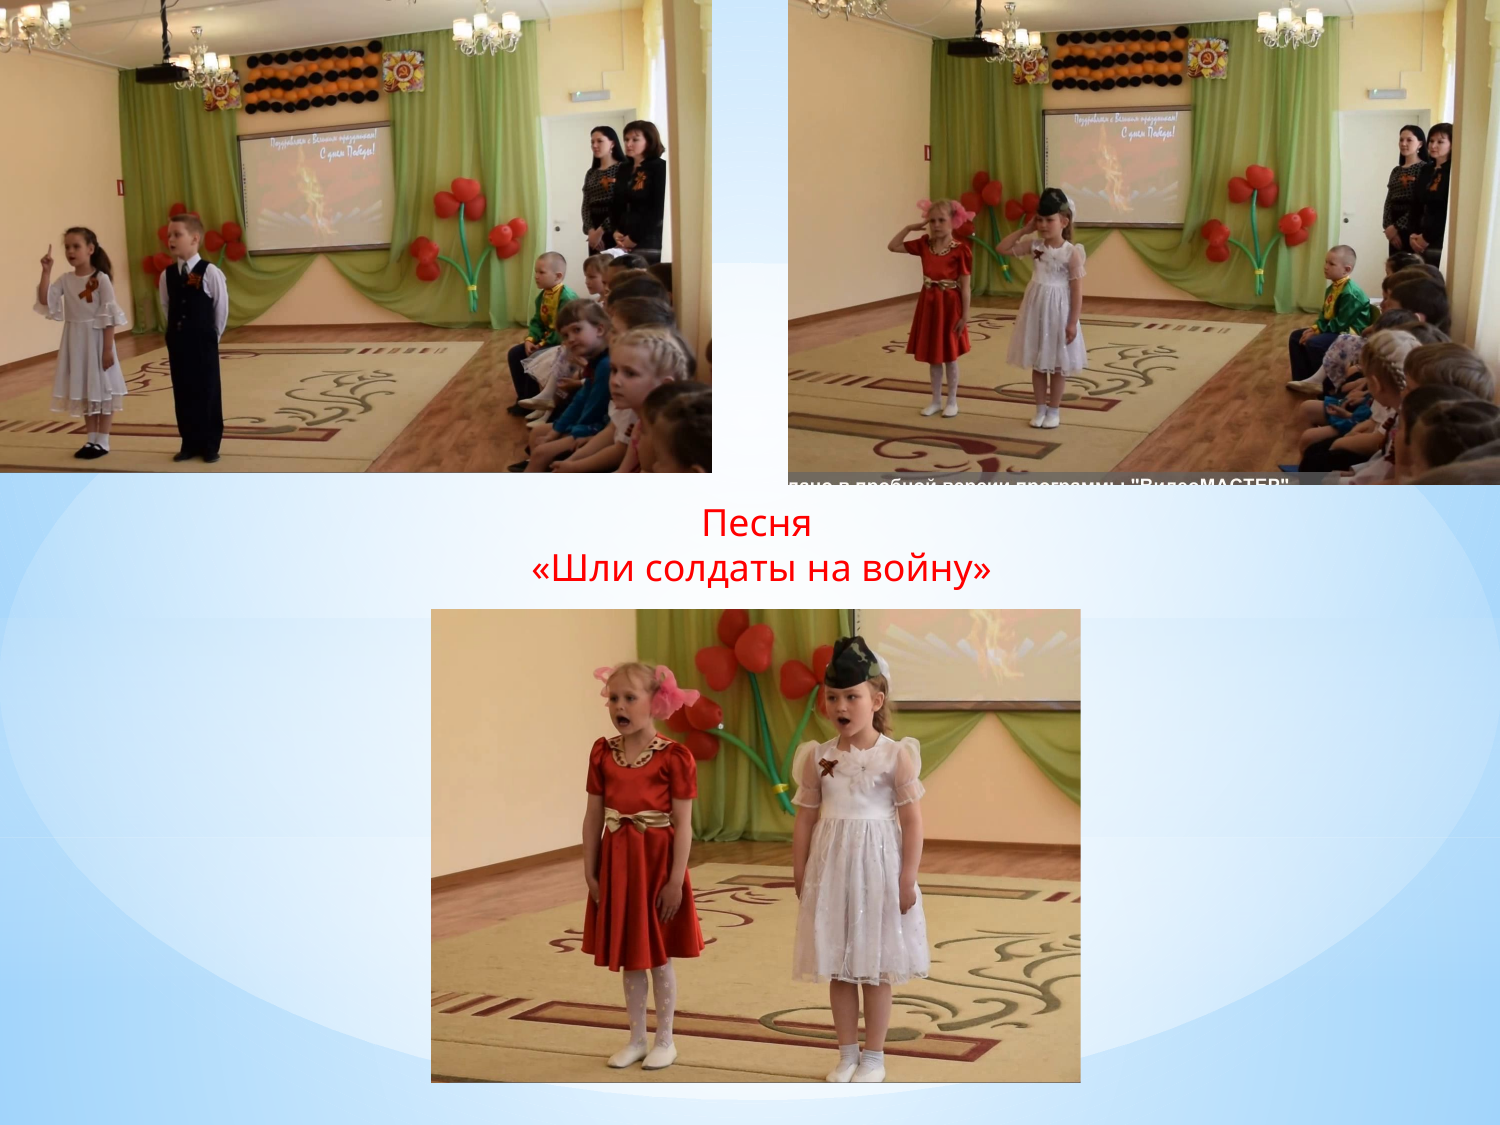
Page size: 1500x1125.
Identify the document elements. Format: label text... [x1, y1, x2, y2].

text_box Песня «Шли солдаты на войну» [501, 491, 1022, 597]
picture [787, 0, 1500, 485]
picture [430, 609, 1081, 1083]
picture [0, 0, 713, 473]
